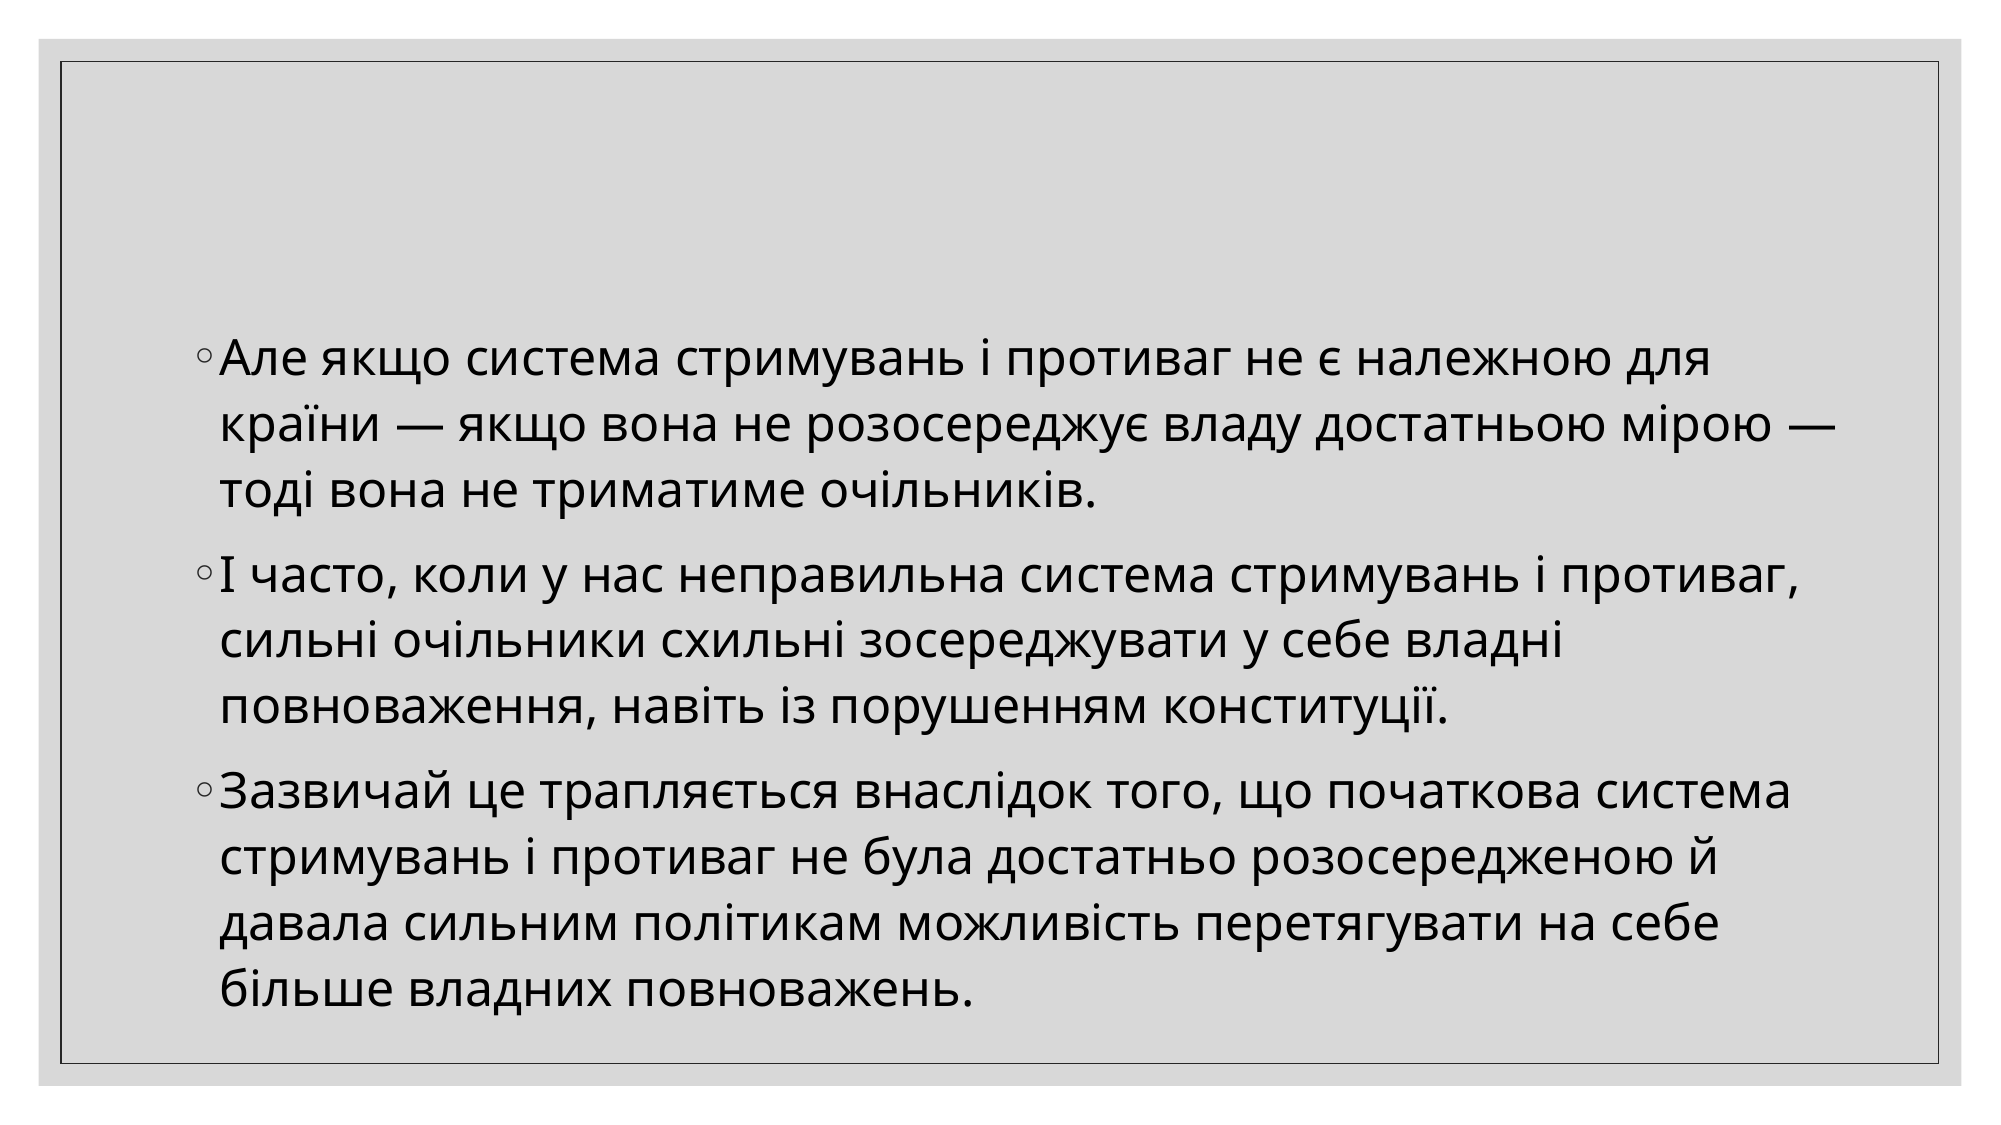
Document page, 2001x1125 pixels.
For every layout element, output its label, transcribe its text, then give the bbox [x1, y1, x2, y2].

list Але якщо система стримувань і противаг не є належною для країни — якщо вона не розосереджує владу достатньою мірою — тоді вона не триматиме очільників. І часто, коли у нас неправильна система стримувань і противаг, сильні очільники схильні зосереджувати у себе владні повноваження, навіть із порушенням конституції. Зазвичай це трапляється внаслідок того, що початкова система стримувань і противаг не була достатньо розосередженою й давала сильним політикам можливість перетягувати на себе більше владних повноважень. [174, 311, 1862, 977]
